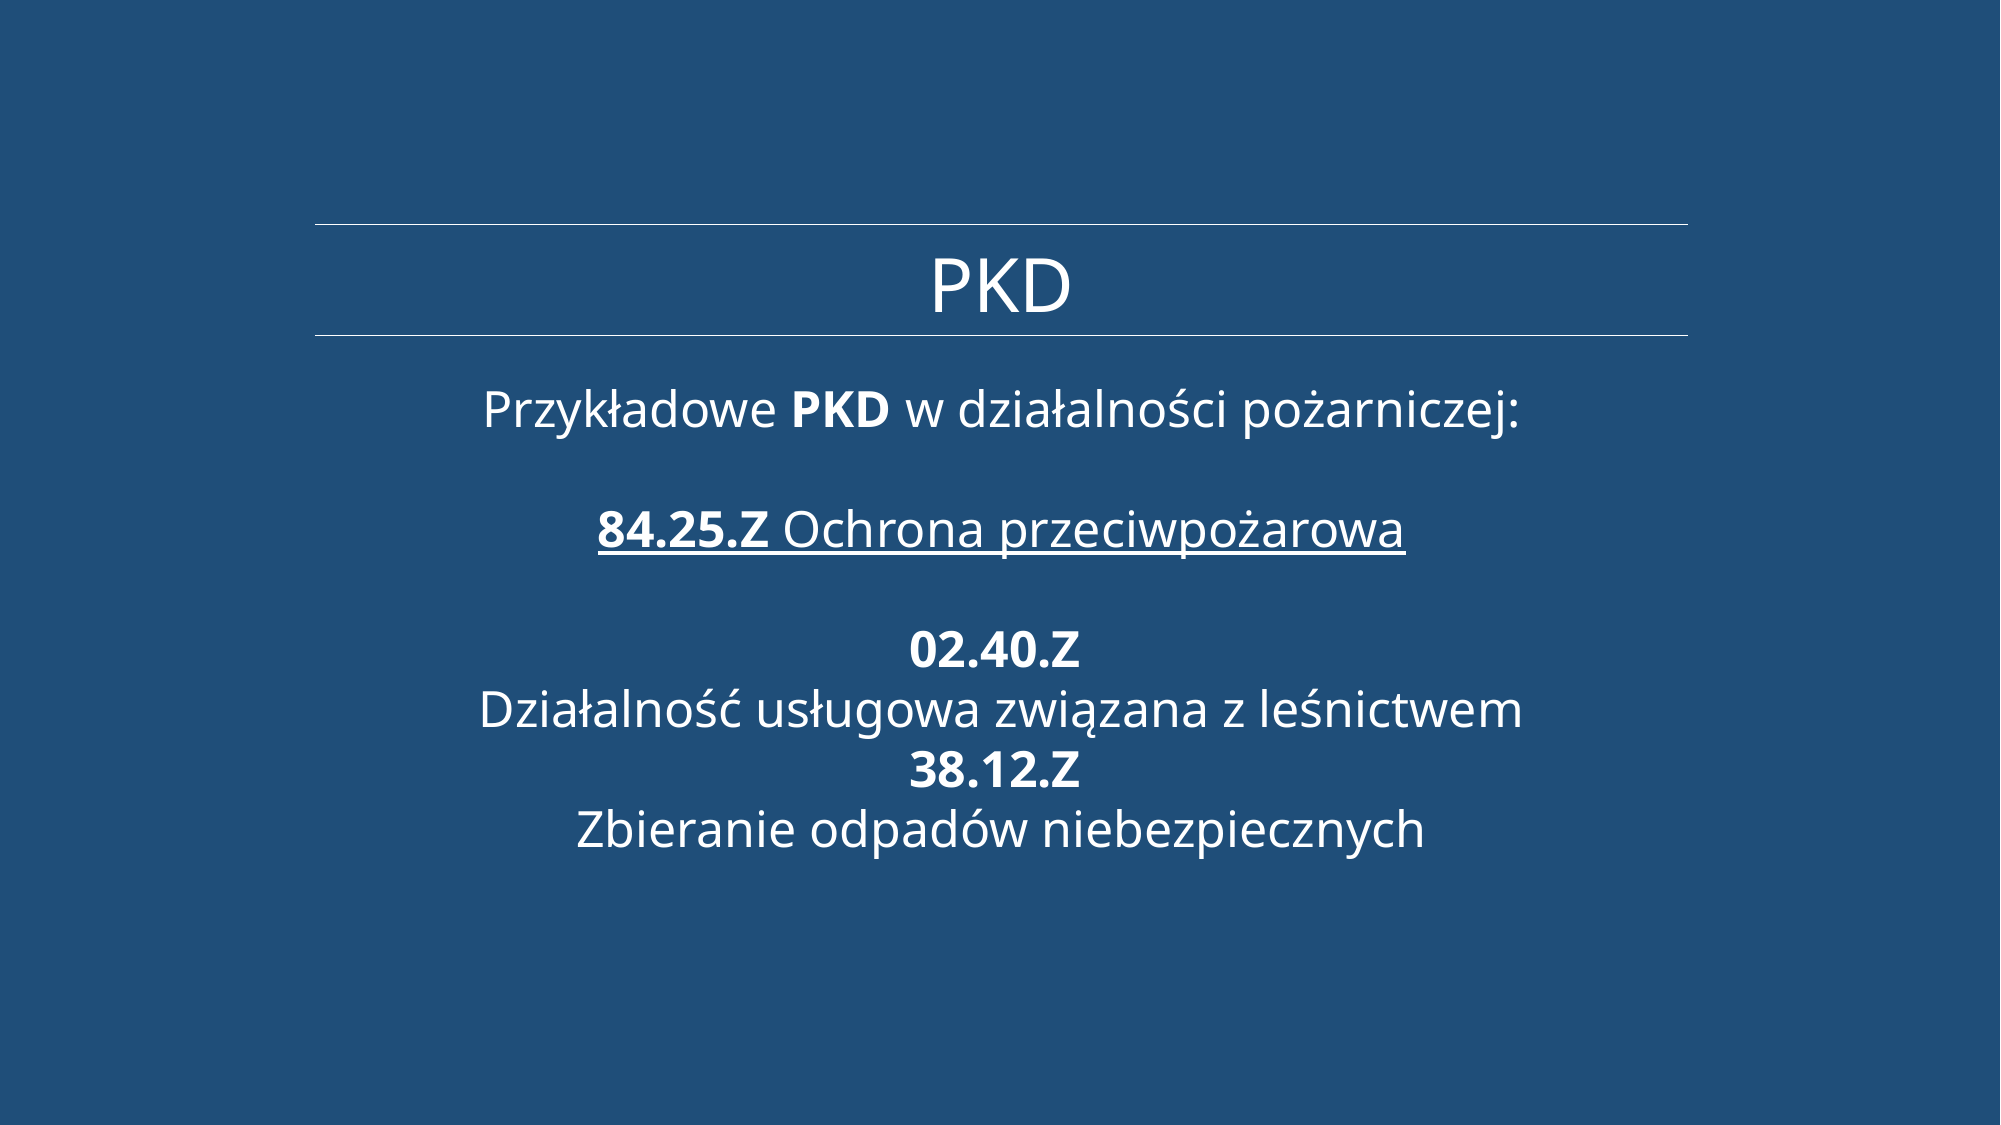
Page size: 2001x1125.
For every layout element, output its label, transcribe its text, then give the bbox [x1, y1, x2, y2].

text_box Przykładowe PKD w działalności pożarniczej: 84.25.Z Ochrona przeciwpożarowa 02.40.Z Działalność usługowa związana z leśnictwem 38.12.Z Zbieranie odpadów niebezpiecznych [314, 369, 1689, 865]
text_box PKD [314, 229, 1689, 335]
